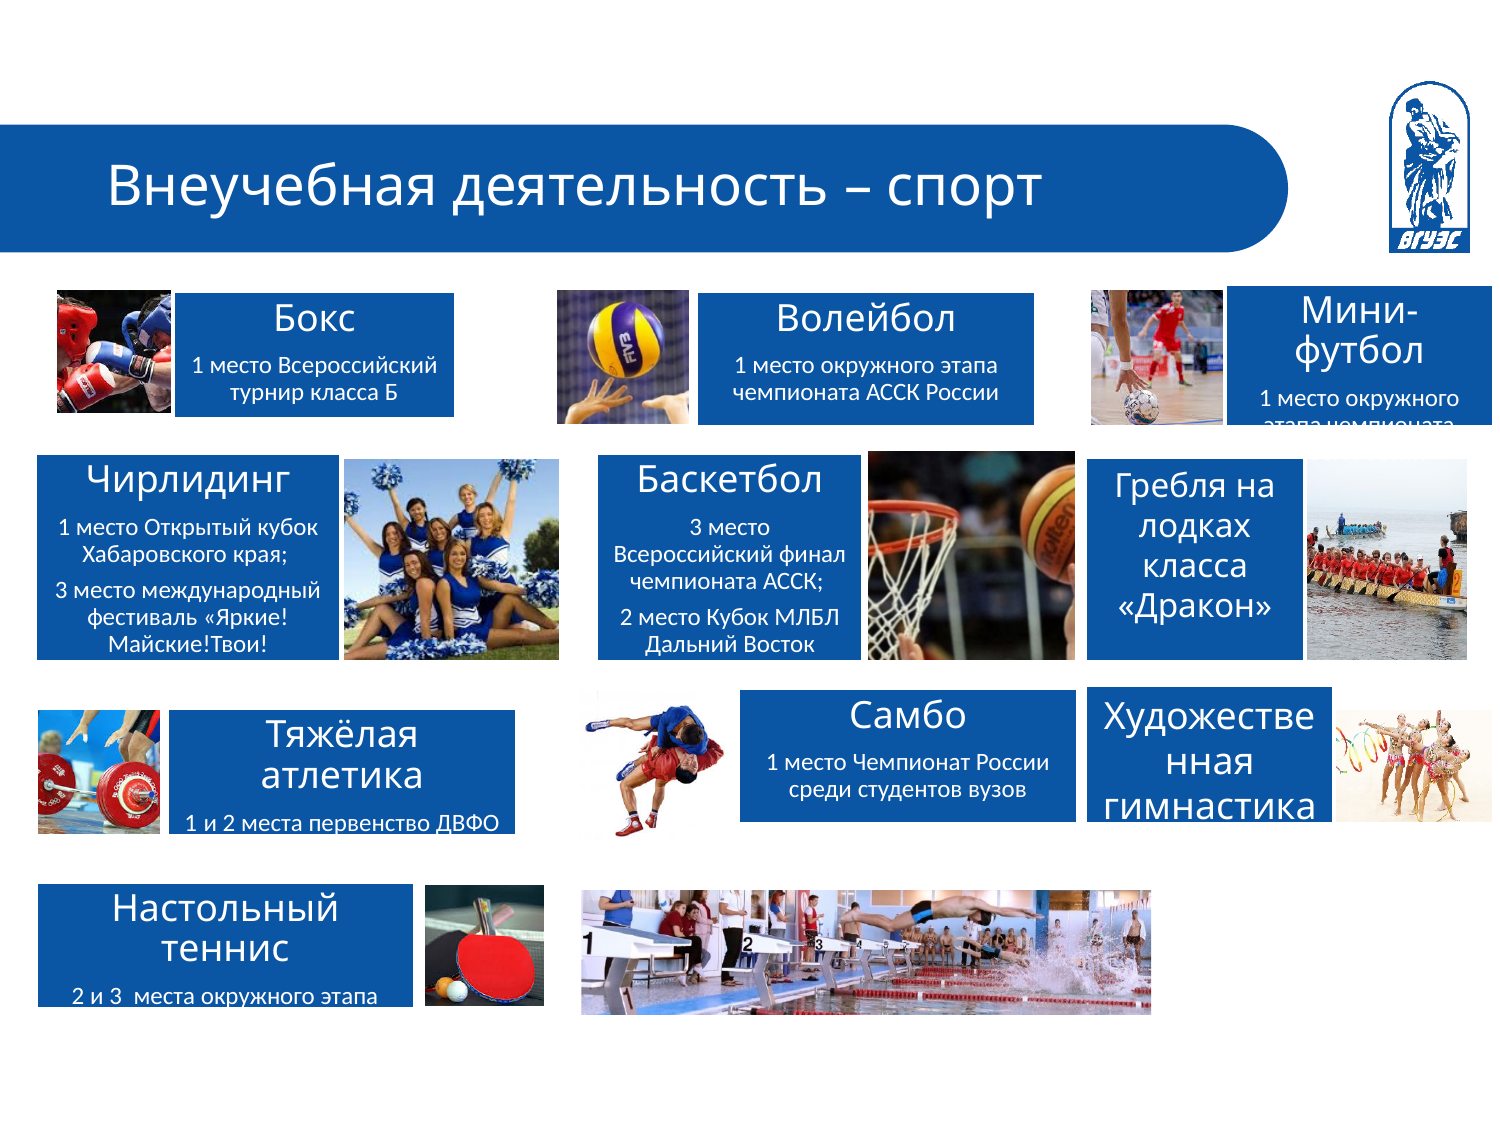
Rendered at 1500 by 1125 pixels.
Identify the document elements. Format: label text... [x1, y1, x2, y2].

text_box Художественная гимнастика [1083, 682, 1336, 827]
text_box Тяжёлая атлетика 1 и 2 места первенство ДВФО [165, 706, 519, 838]
text_box [53, 286, 175, 417]
text_box Гребля на лодках класса «Дракон» [1083, 455, 1307, 664]
text_box [0, 122, 1291, 255]
text_box Чирлидинг 1 место Открытый кубок Хабаровского края; 3 место международный фестиваль «Яркие!Майские!Твои! [33, 451, 344, 664]
text_box [1307, 455, 1472, 664]
text_box [421, 881, 548, 1010]
text_box Настольный теннис 2 и 3 места окружного этапа чемпионата АССК России [34, 879, 417, 1011]
text_box [864, 447, 1080, 664]
text_box [1087, 286, 1227, 430]
text_box Баскетбол 3 место Всероссийский финал чемпионата АССК; 2 место Кубок МЛБЛ Дальний Восток [594, 451, 864, 664]
text_box [339, 455, 563, 664]
text_box [575, 686, 732, 844]
text_box [1336, 706, 1496, 827]
text_box Волейбол 1 место окружного этапа чемпионата АССК России [694, 289, 1039, 430]
picture [1389, 81, 1470, 253]
text_box [34, 706, 164, 838]
text_box Мини-футбол 1 место окружного этапа чемпионата АССК России [1223, 282, 1496, 430]
title Внеучебная деятельность – спорт [0, 126, 1181, 239]
text_box Бокс 1 место Всероссийский турнир класса Б [171, 289, 458, 421]
text_box [553, 286, 693, 428]
text_box Самбо 1 место Чемпионат России среди студентов вузов [736, 686, 1081, 827]
picture [581, 889, 1152, 1015]
